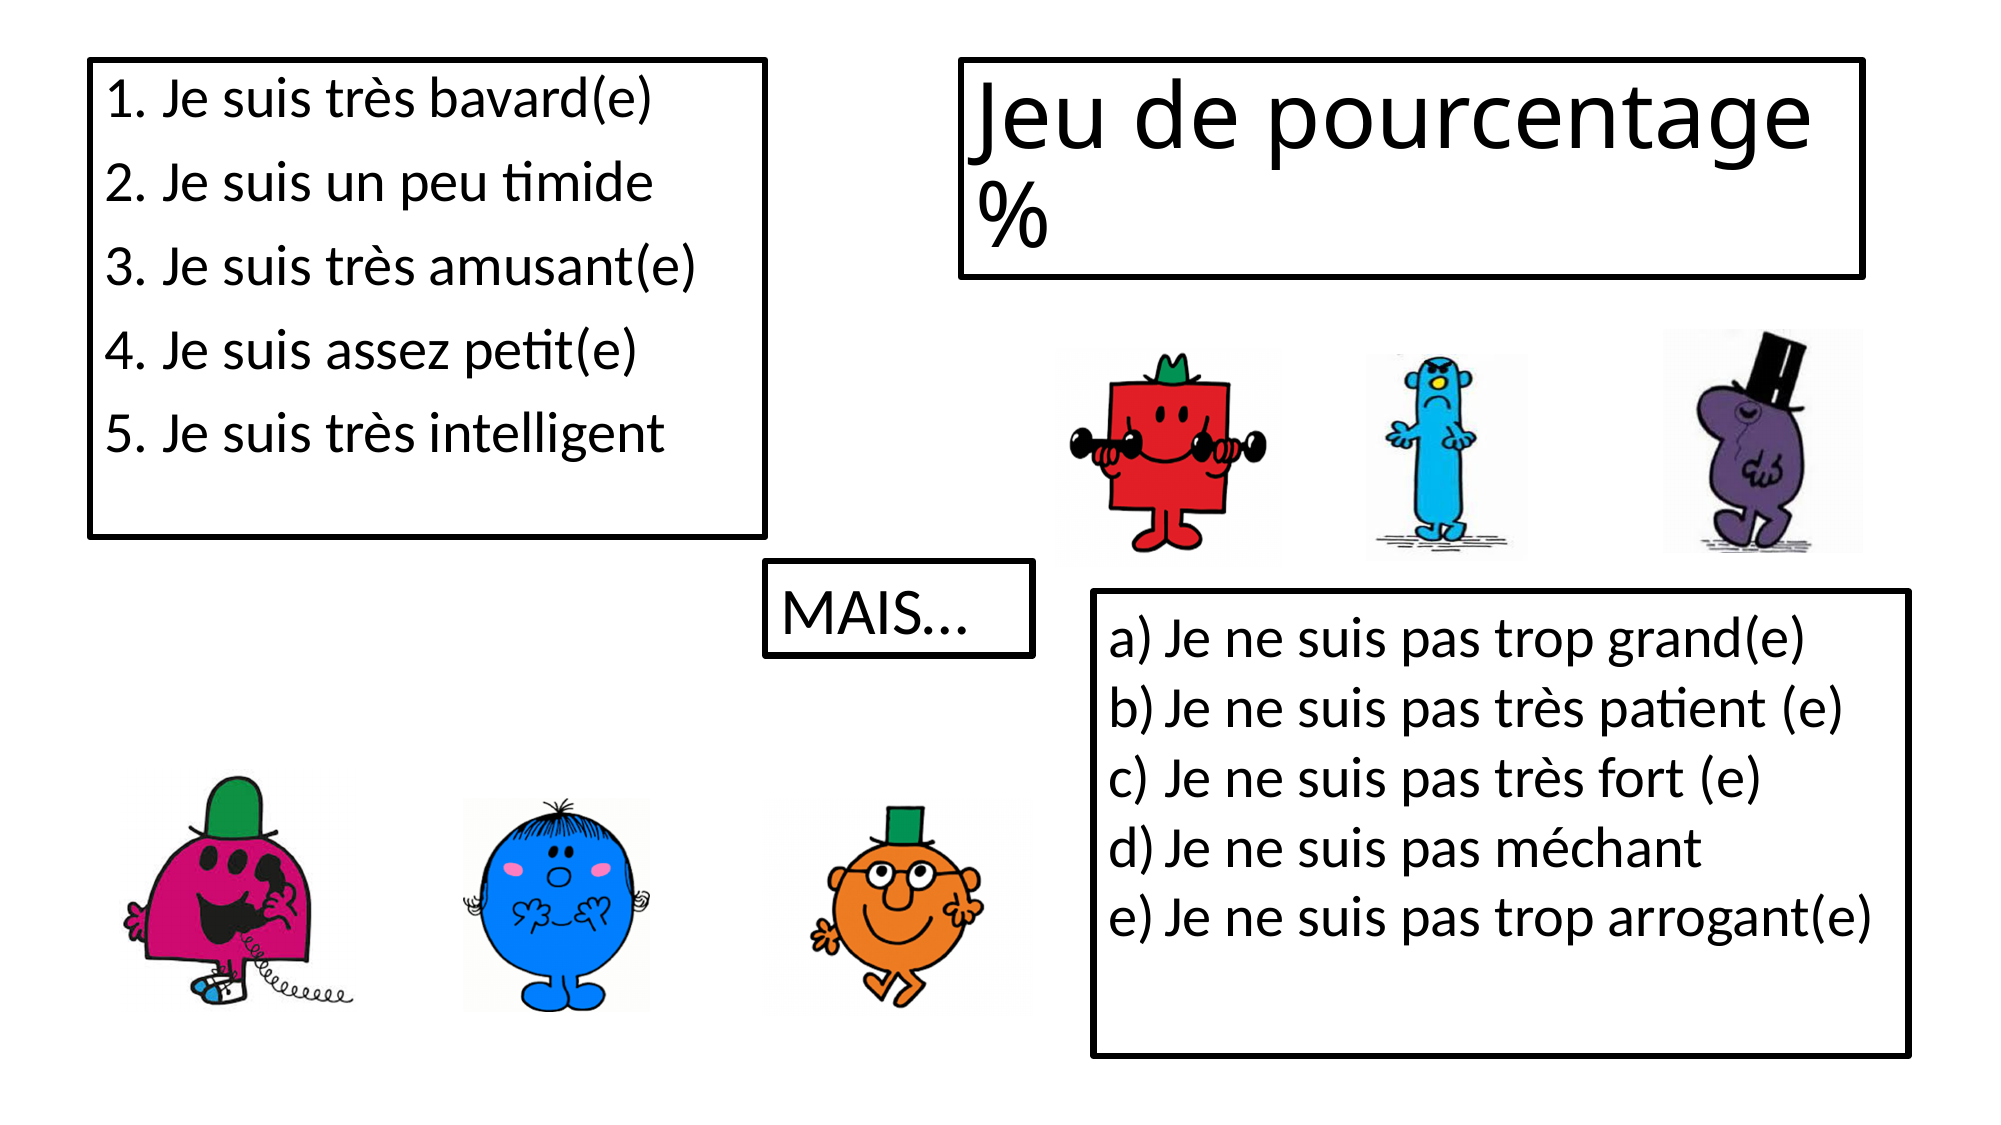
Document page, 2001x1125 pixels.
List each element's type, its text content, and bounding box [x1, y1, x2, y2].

text_box MAIS… [765, 560, 1033, 656]
picture [1663, 329, 1863, 553]
text_box Je ne suis pas trop grand(e) Je ne suis pas très patient (e) Je ne suis pas très fort (e) Je ne suis pas méchant Je ne suis pas trop arrogant(e) [1093, 591, 1909, 1056]
picture [1055, 348, 1282, 567]
title Jeu de pourcentage % [960, 59, 1863, 278]
picture [119, 769, 356, 1012]
picture [463, 798, 650, 1012]
list 1. Je suis très bavard(e) 2. Je suis un peu timide 3. Je suis très amusant(e) 4. Je suis assez petit(e) 5. Je suis très intelligent [89, 59, 766, 537]
picture [762, 798, 1033, 1016]
picture [1366, 354, 1528, 561]
